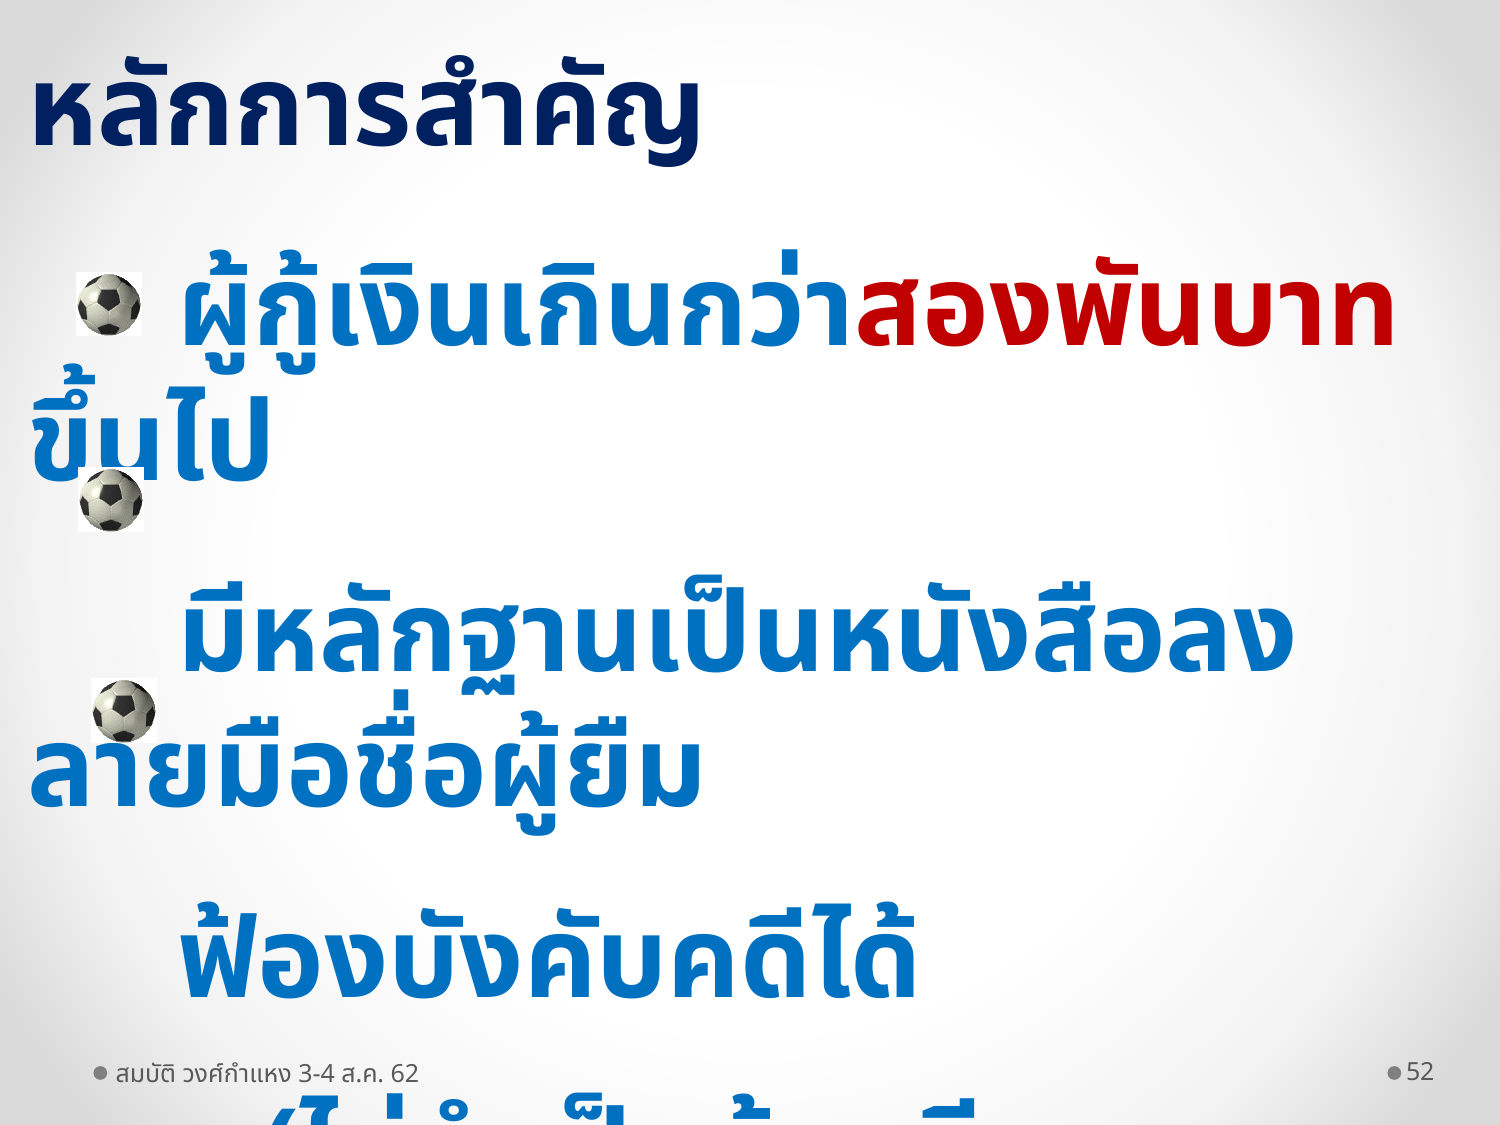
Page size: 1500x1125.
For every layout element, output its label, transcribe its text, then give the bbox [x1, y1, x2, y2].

picture [0, 0, 1500, 1125]
text_box หลักการสำคัญ [12, 25, 1389, 176]
footer สมบัติ วงศ์กำแหง 3-4 ส.ค. 62 [108, 1042, 576, 1103]
picture [449, 1106, 459, 1115]
slide_number 52 [1401, 1042, 1494, 1103]
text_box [12, 225, 1485, 991]
